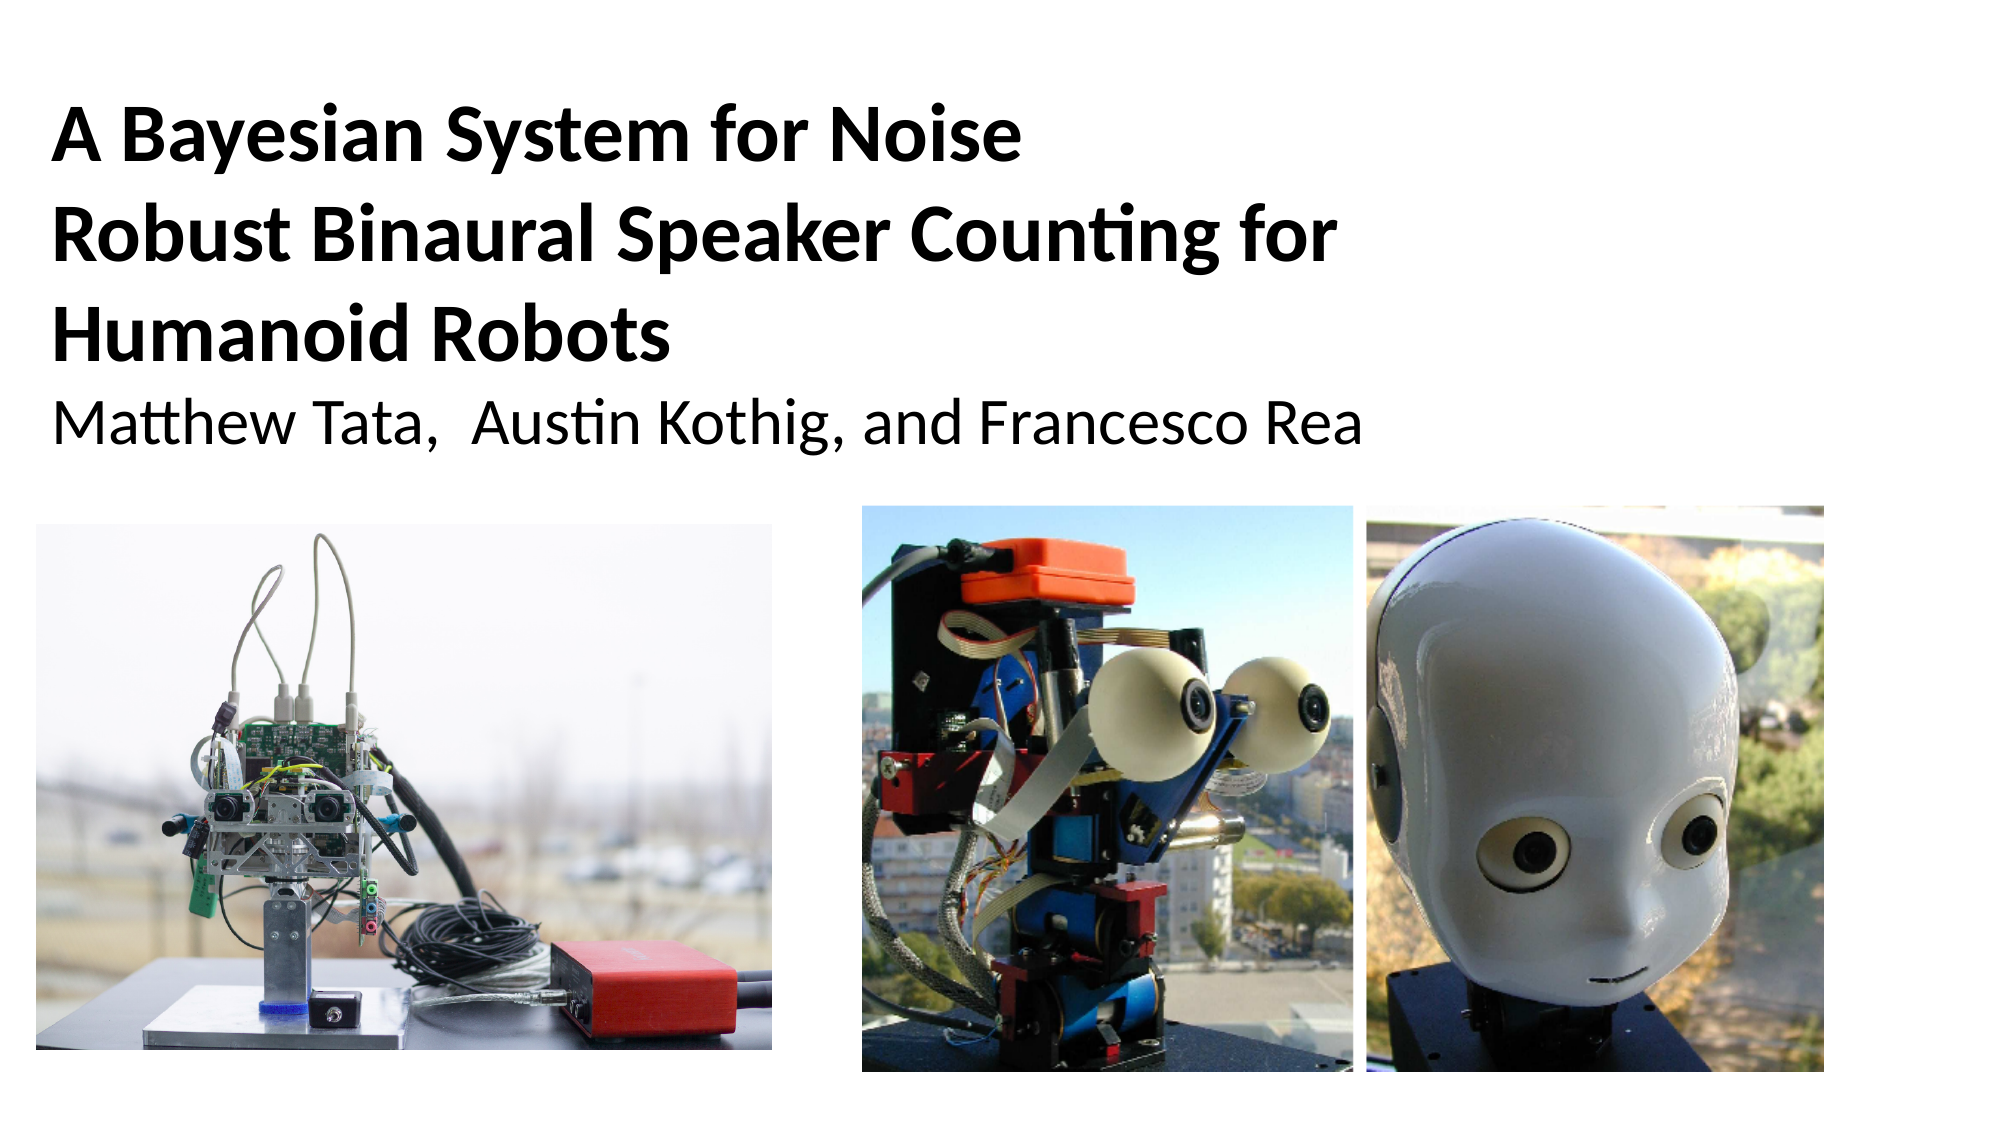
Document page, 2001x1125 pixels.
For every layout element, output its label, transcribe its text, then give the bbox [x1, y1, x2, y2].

text_box A Bayesian System for Noise Robust Binaural Speaker Counting for Humanoid Robots Matthew Tata, Austin Kothig, and Francesco Rea [36, 71, 1494, 466]
picture [36, 524, 772, 1050]
picture [862, 503, 1824, 1072]
